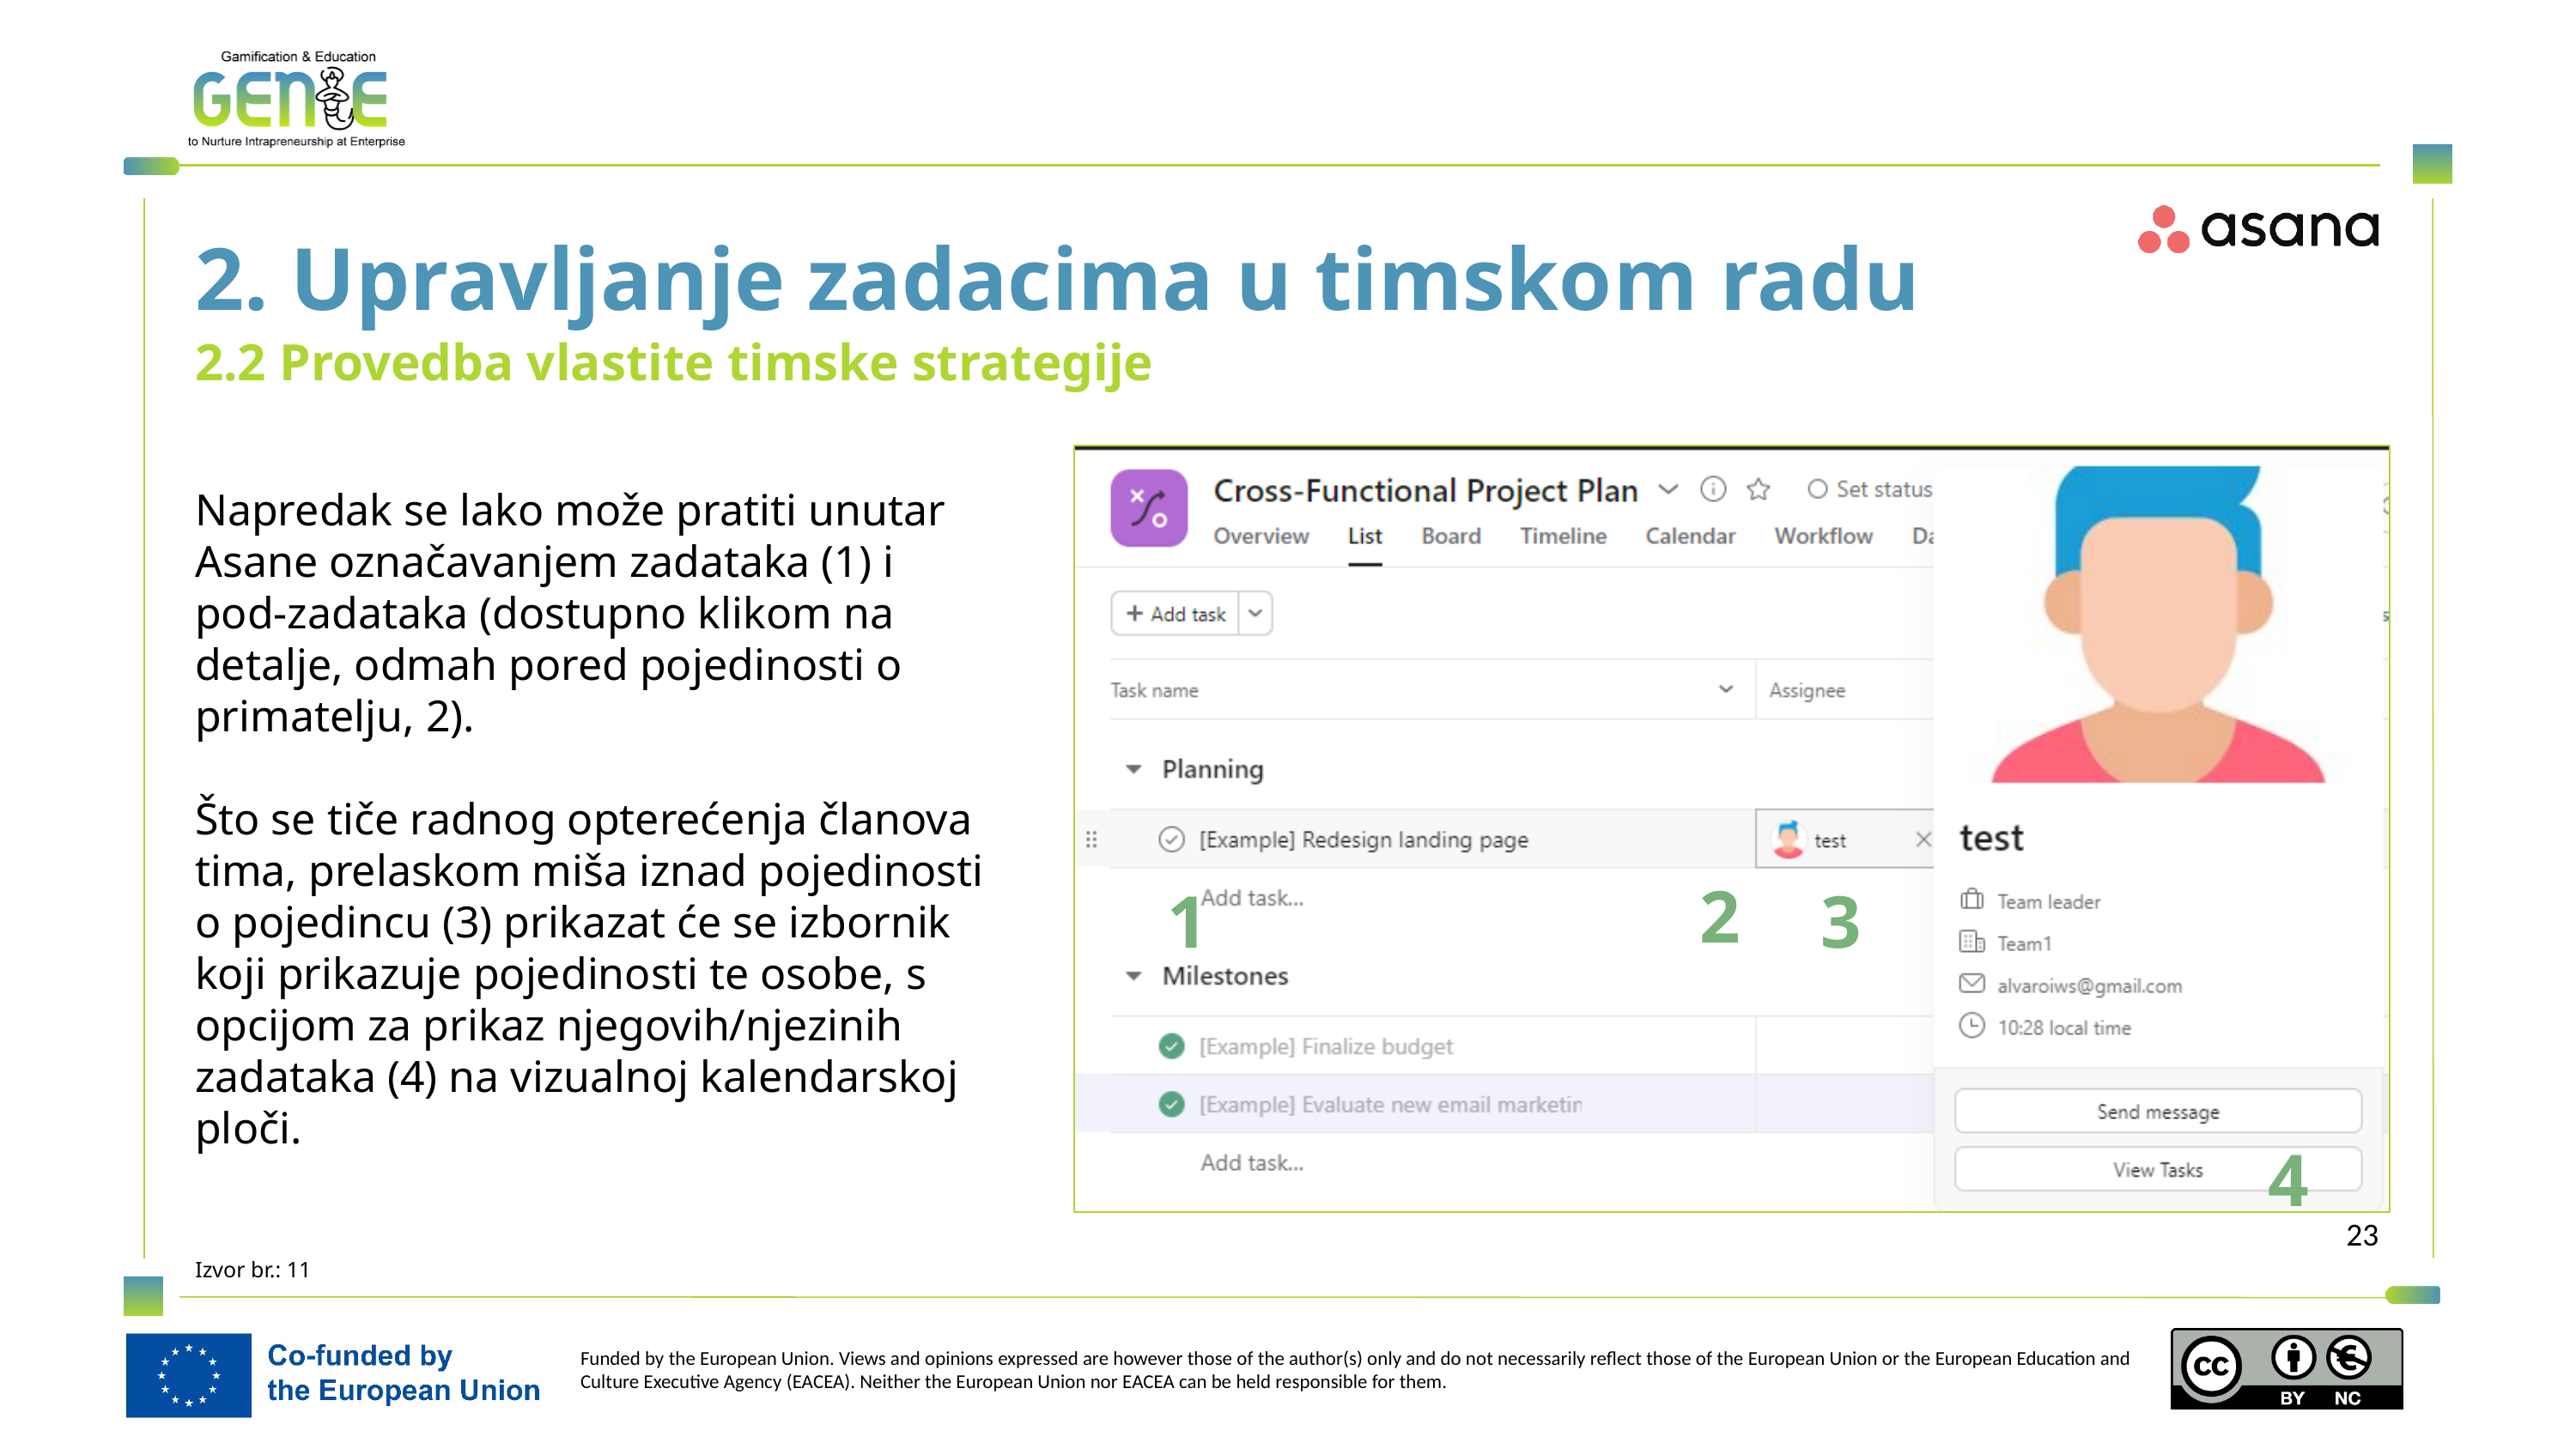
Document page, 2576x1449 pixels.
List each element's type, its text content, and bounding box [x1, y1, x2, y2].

text_box Napredak se lako može pratiti unutar Asane označavanjem zadataka (1) i pod-zadataka (dostupno klikom na detalje, odmah pored pojedinosti o primatelju, 2). Što se tiče radnog opterećenja članova tima, prelaskom miša iznad pojedinosti o pojedincu (3) prikazat će se izbornik koji prikazuje pojedinosti te osobe, s opcijom za prikaz njegovih/njezinih zadataka (4) na vizualnoj kalendarskoj ploči. [182, 476, 1007, 1218]
picture [111, 1328, 562, 1423]
picture [124, 157, 179, 175]
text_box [1074, 446, 2389, 1228]
picture [2385, 1286, 2440, 1304]
text_box 2.2 Provedba vlastite timske strategije [182, 324, 1376, 398]
picture [182, 45, 408, 151]
picture [2413, 144, 2452, 184]
text_box Izvor br.: 11 [182, 1250, 720, 1288]
picture [124, 1276, 163, 1316]
picture [2171, 1328, 2403, 1410]
text_box 2. Upravljanje zadacima u timskom radu [182, 217, 2414, 336]
picture [2138, 205, 2379, 254]
